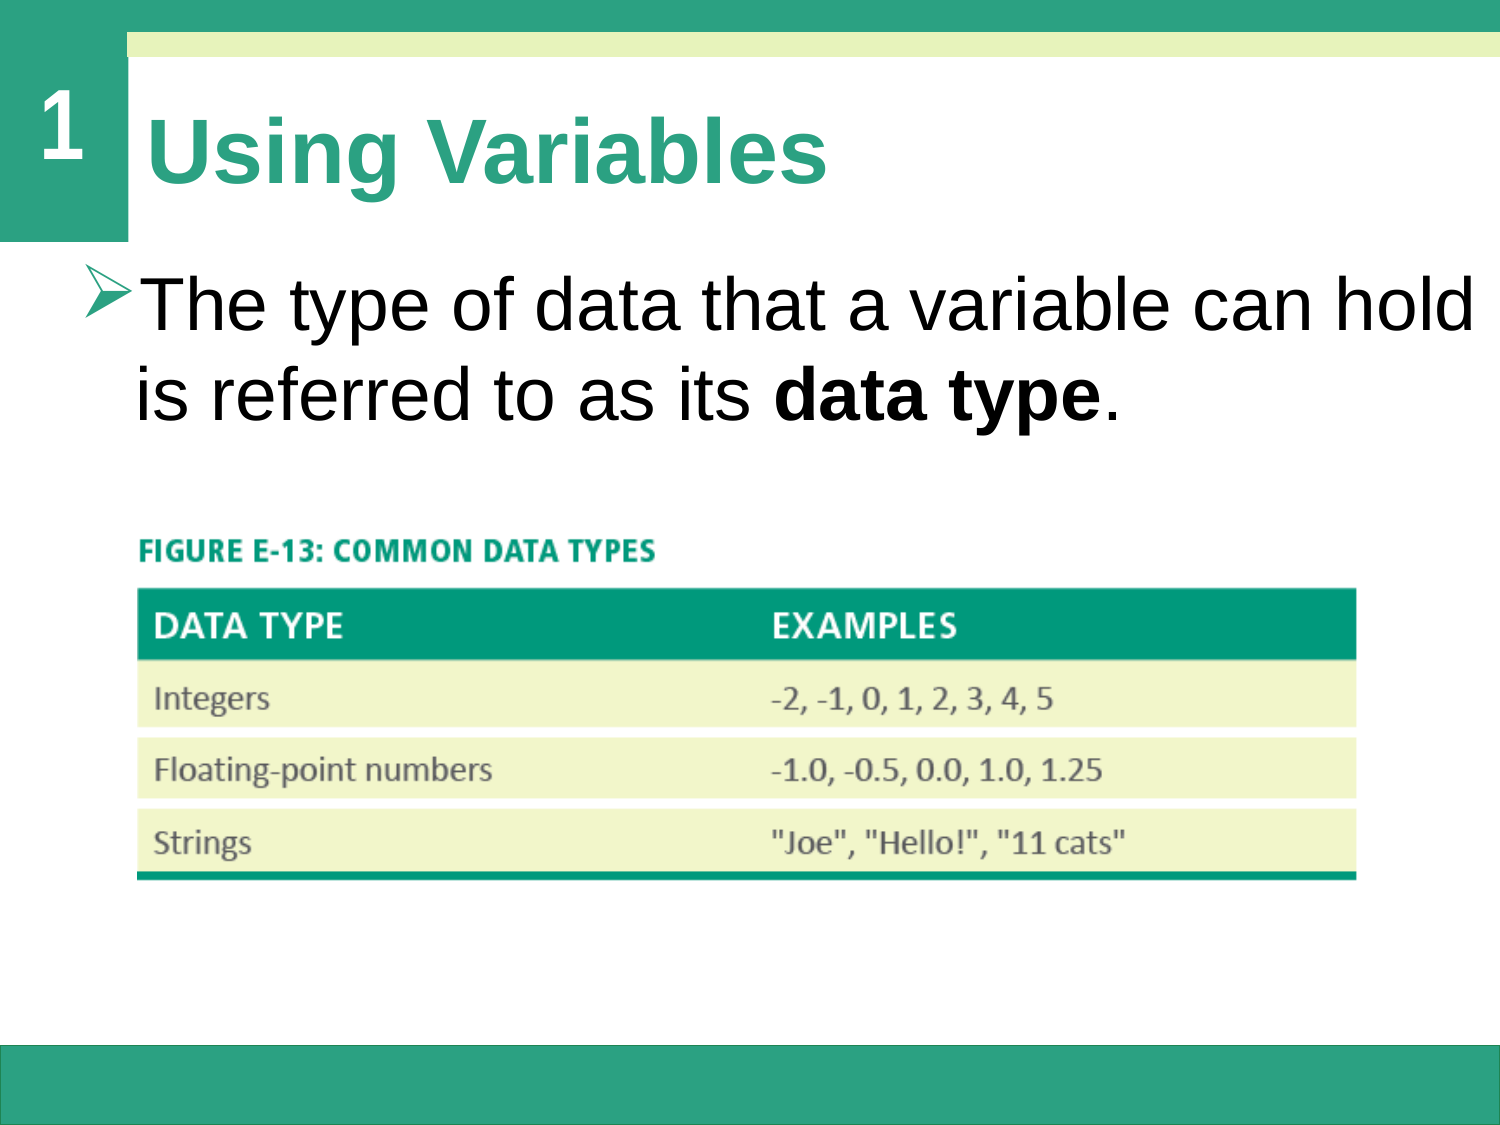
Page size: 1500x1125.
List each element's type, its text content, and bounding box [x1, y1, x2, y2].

title Using Variables [131, 60, 1500, 234]
picture [137, 524, 1374, 910]
list The type of data that a variable can hold is referred to as its data type. [64, 247, 1500, 1006]
